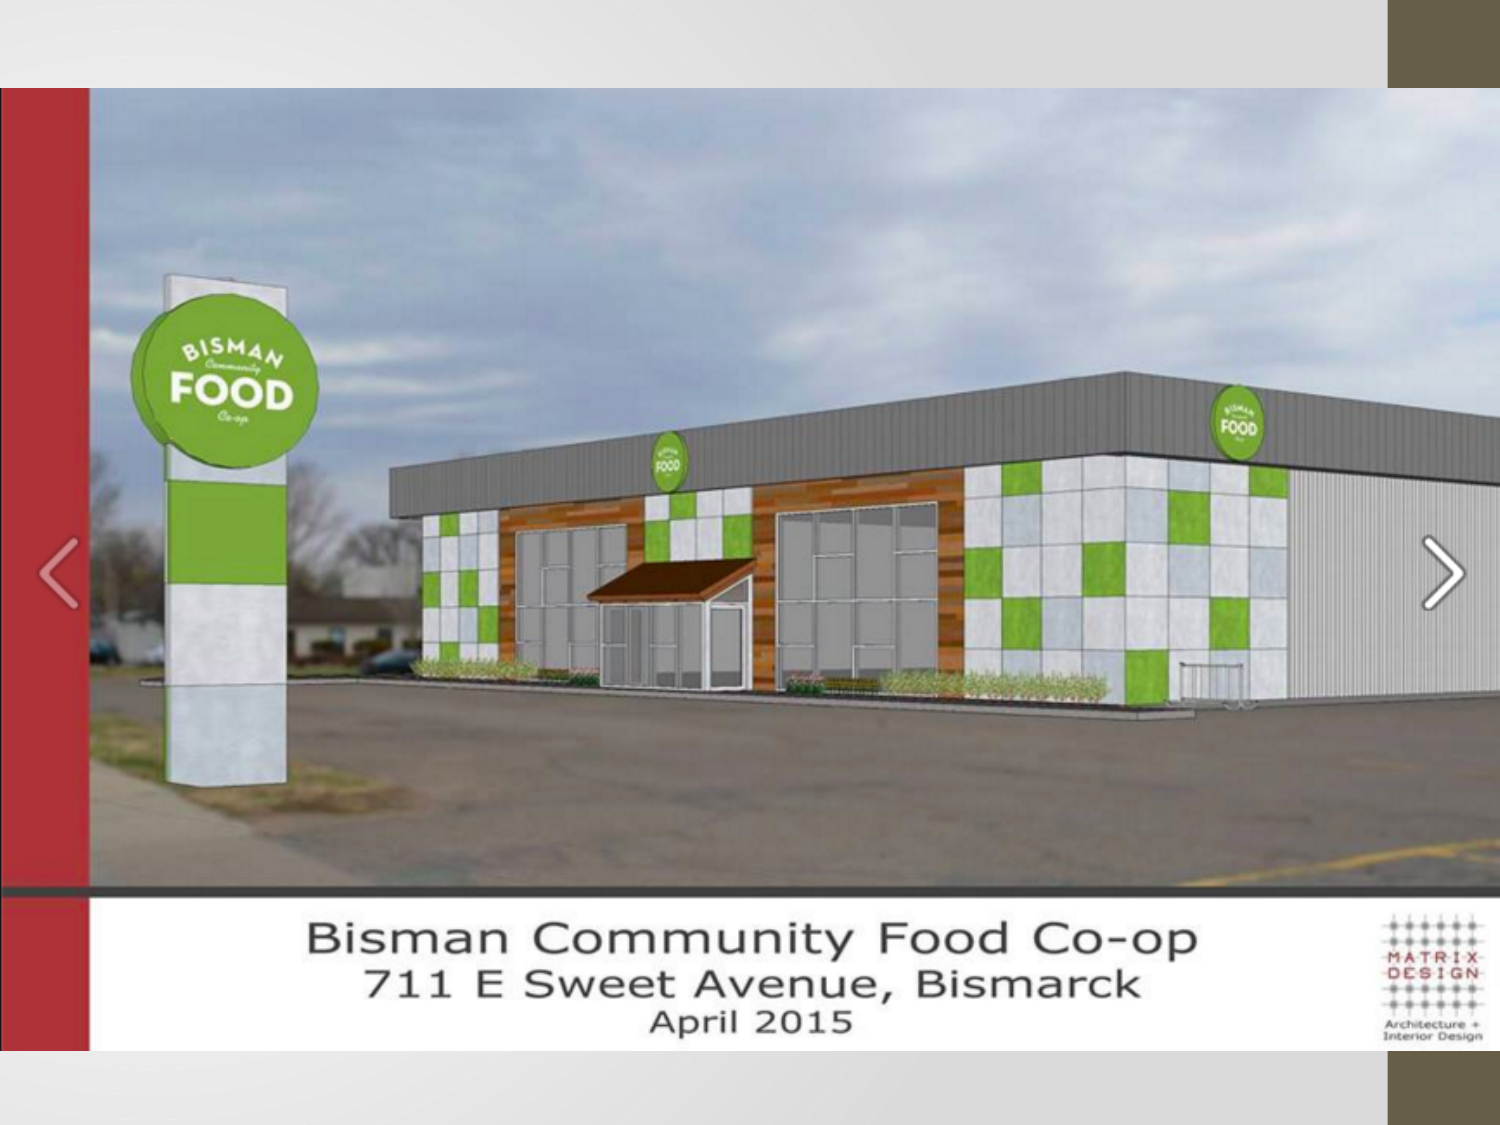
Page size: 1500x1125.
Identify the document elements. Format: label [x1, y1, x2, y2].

picture [0, 87, 1500, 1051]
